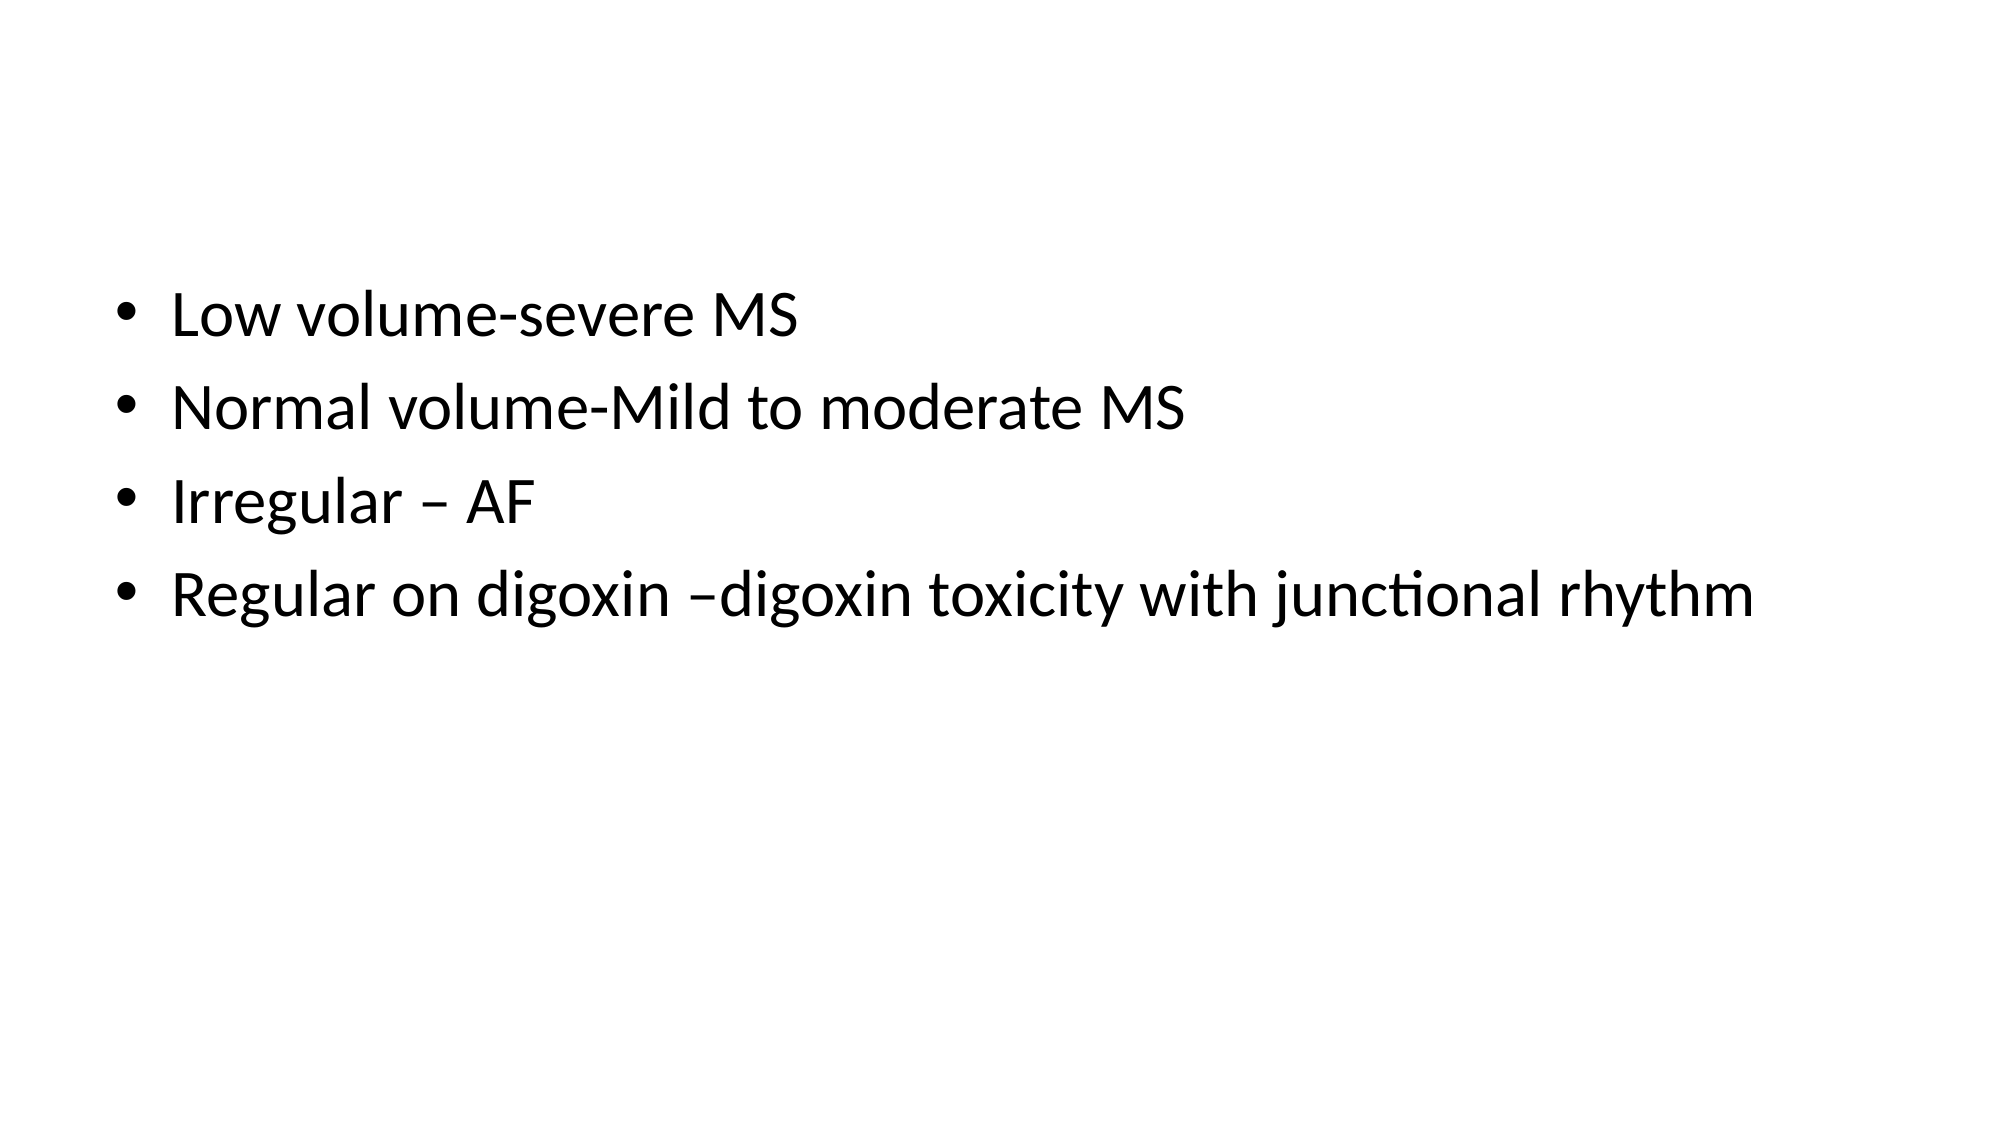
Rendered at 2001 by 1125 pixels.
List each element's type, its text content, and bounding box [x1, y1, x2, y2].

list Low volume-severe MS Normal volume-Mild to moderate MS Irregular – AF Regular on digoxin –digoxin toxicity with junctional rhythm [99, 262, 1900, 1005]
